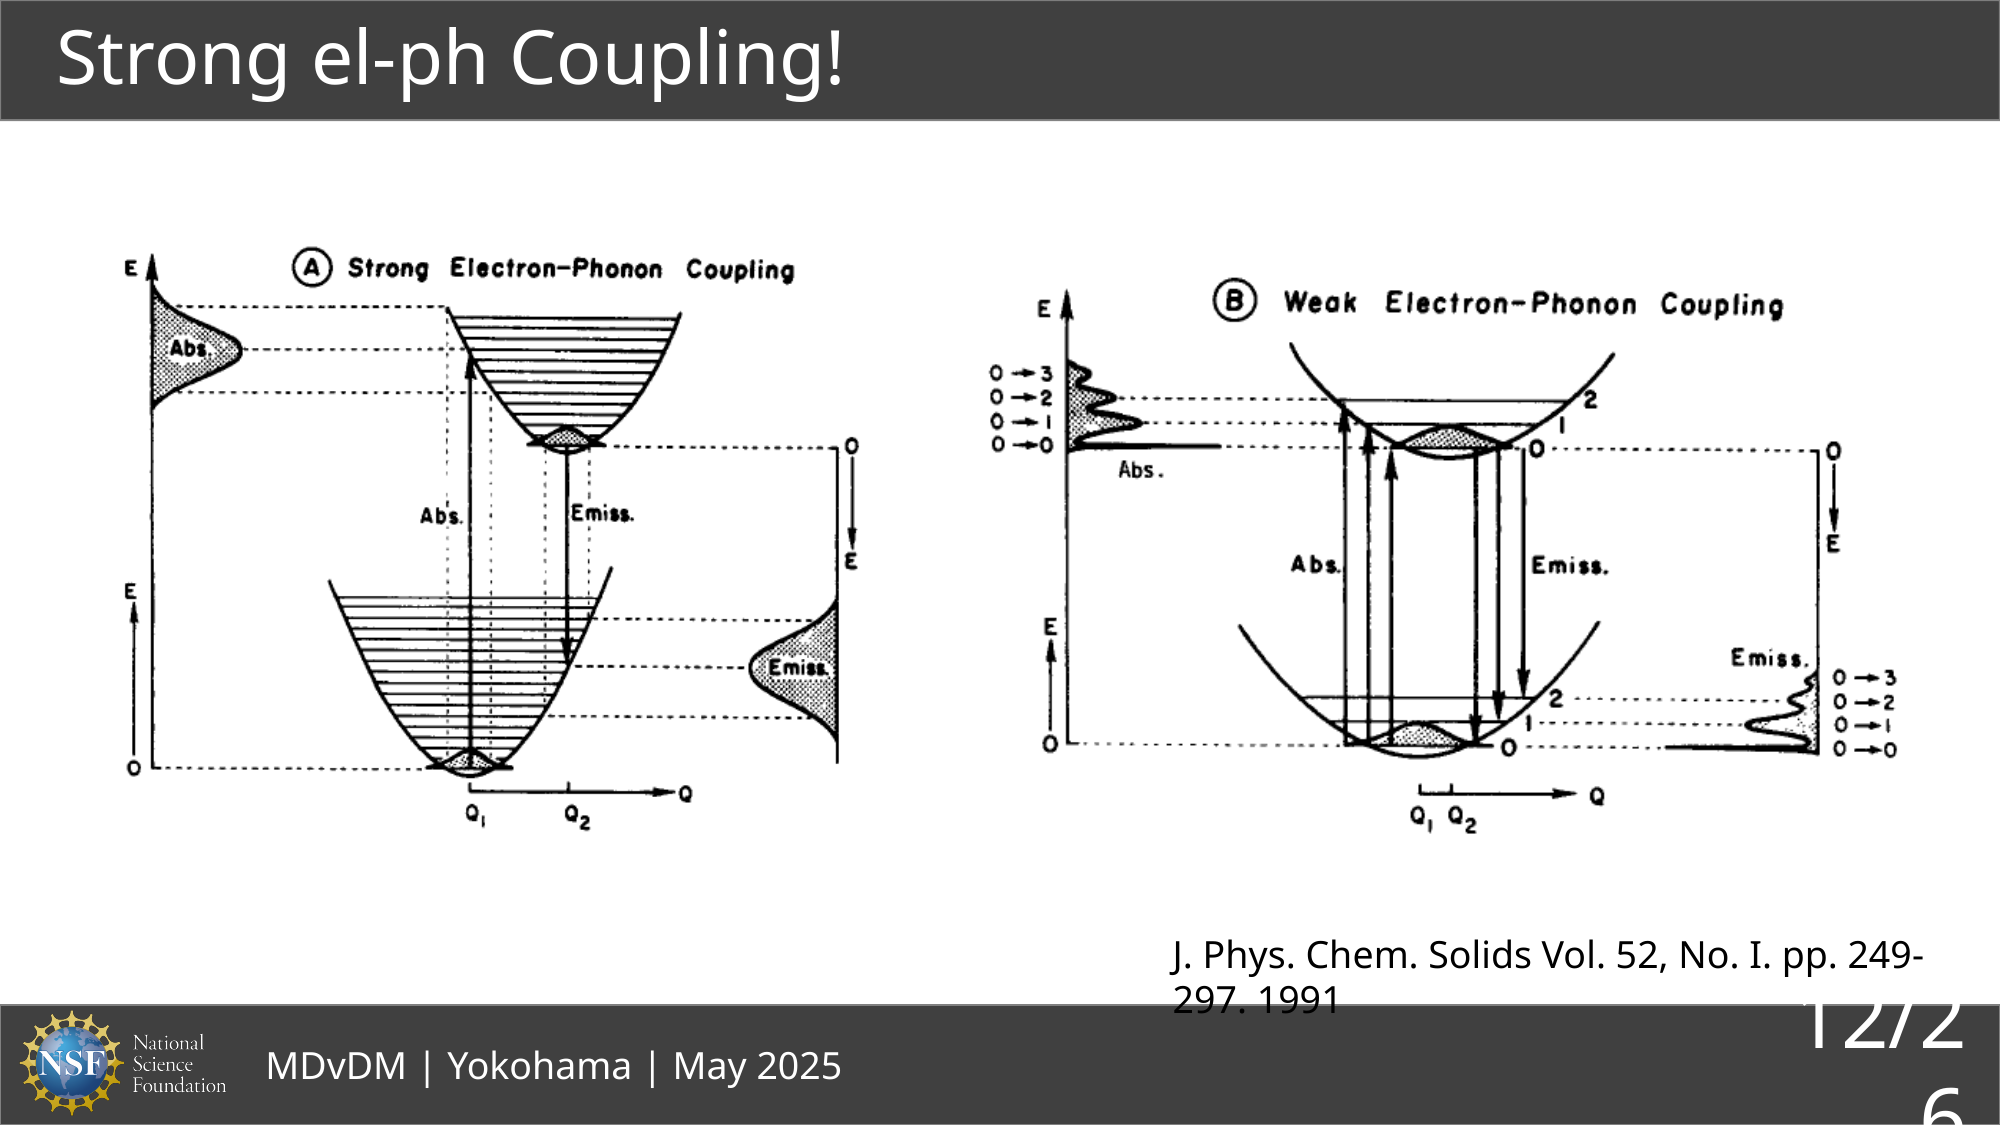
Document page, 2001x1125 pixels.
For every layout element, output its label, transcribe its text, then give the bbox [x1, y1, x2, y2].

text_box J. Phys. Chem. Solids Vol. 52, No. I. pp. 249-297. 1991 [1157, 924, 2000, 1029]
picture [68, 241, 925, 854]
text_box [0, 1004, 2000, 1125]
text_box [0, 0, 2000, 121]
picture [974, 258, 1916, 837]
text_box Strong el-ph Coupling! [41, 2, 1959, 131]
slide_number 12/26 [1735, 1035, 1983, 1095]
picture [17, 1003, 229, 1123]
text_box MDvDM | Yokohama | May 2025 [250, 1034, 899, 1095]
